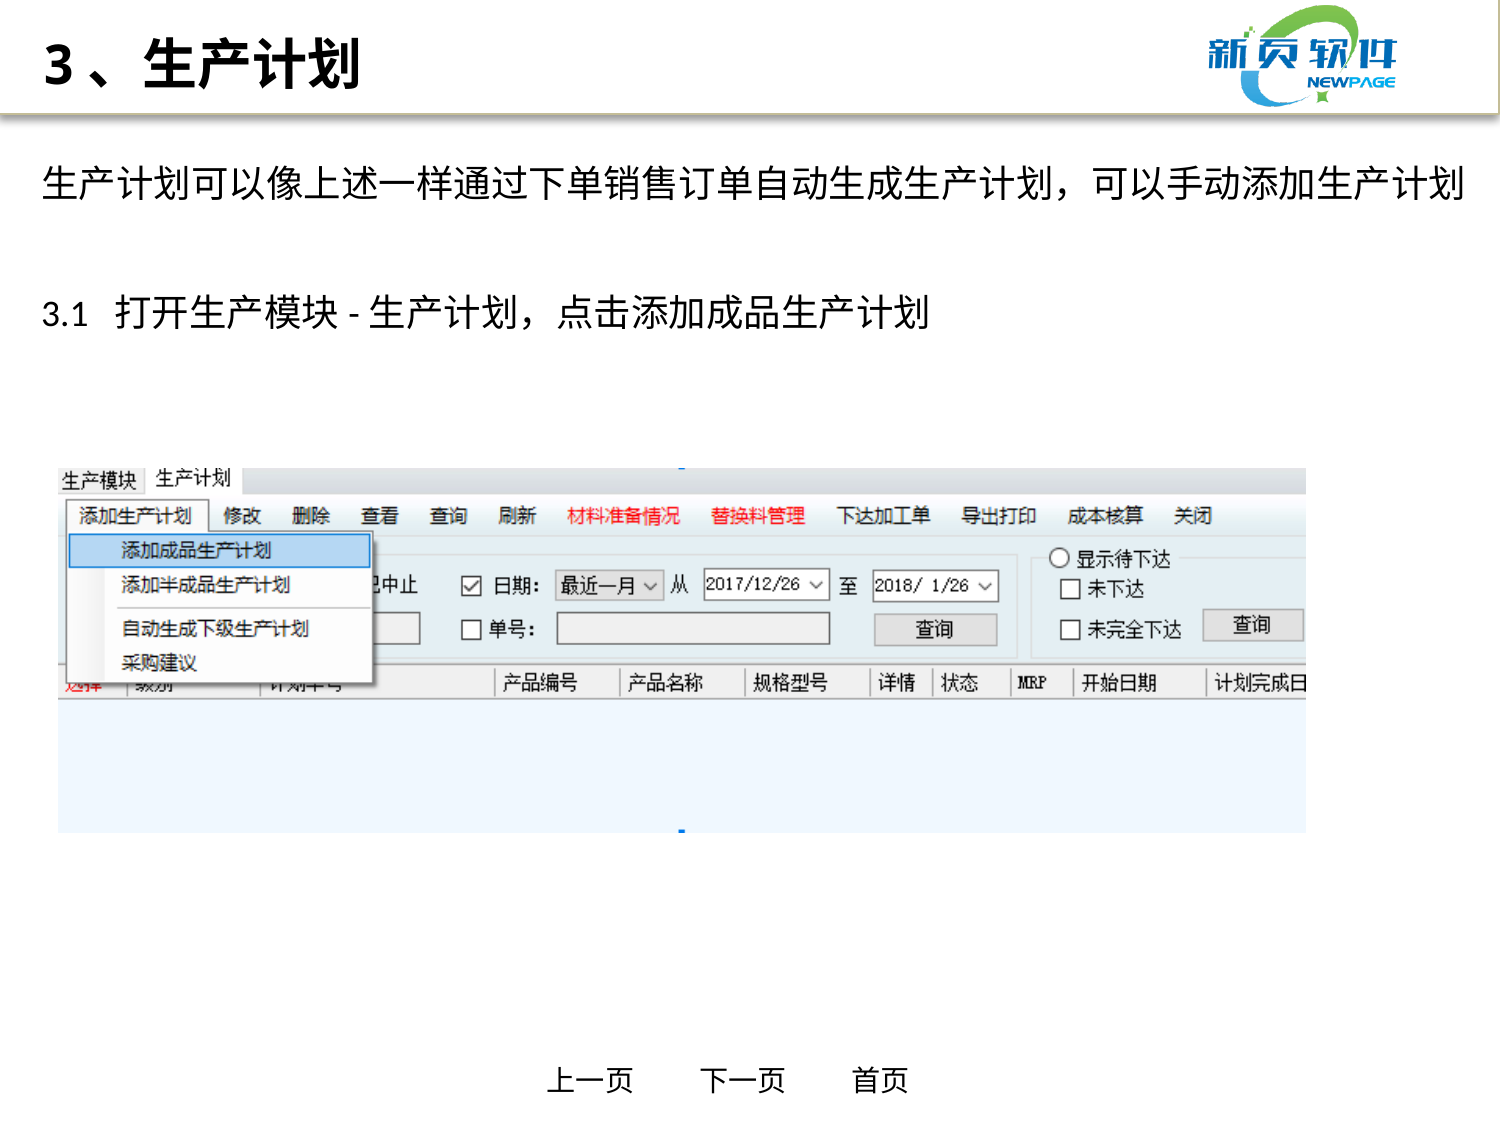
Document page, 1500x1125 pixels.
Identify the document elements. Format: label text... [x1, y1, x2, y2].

picture [58, 468, 1306, 834]
text_box 械进销存（GSP审查） [0, 0, 1111, 116]
text_box 3.1 打开生产模块-生产计划，点击添加成品生产计划 [26, 281, 947, 341]
text_box 3、生产计划 [27, 21, 1111, 103]
text_box 生产计划可以像上述一样通过下单销售订单自动生成生产计划，可以手动添加生产计划 [26, 152, 1481, 213]
picture [1116, 0, 1499, 187]
text_box 上一页 [531, 1054, 663, 1105]
text_box 下一页 [684, 1054, 803, 1105]
text_box 首页 [836, 1054, 926, 1105]
